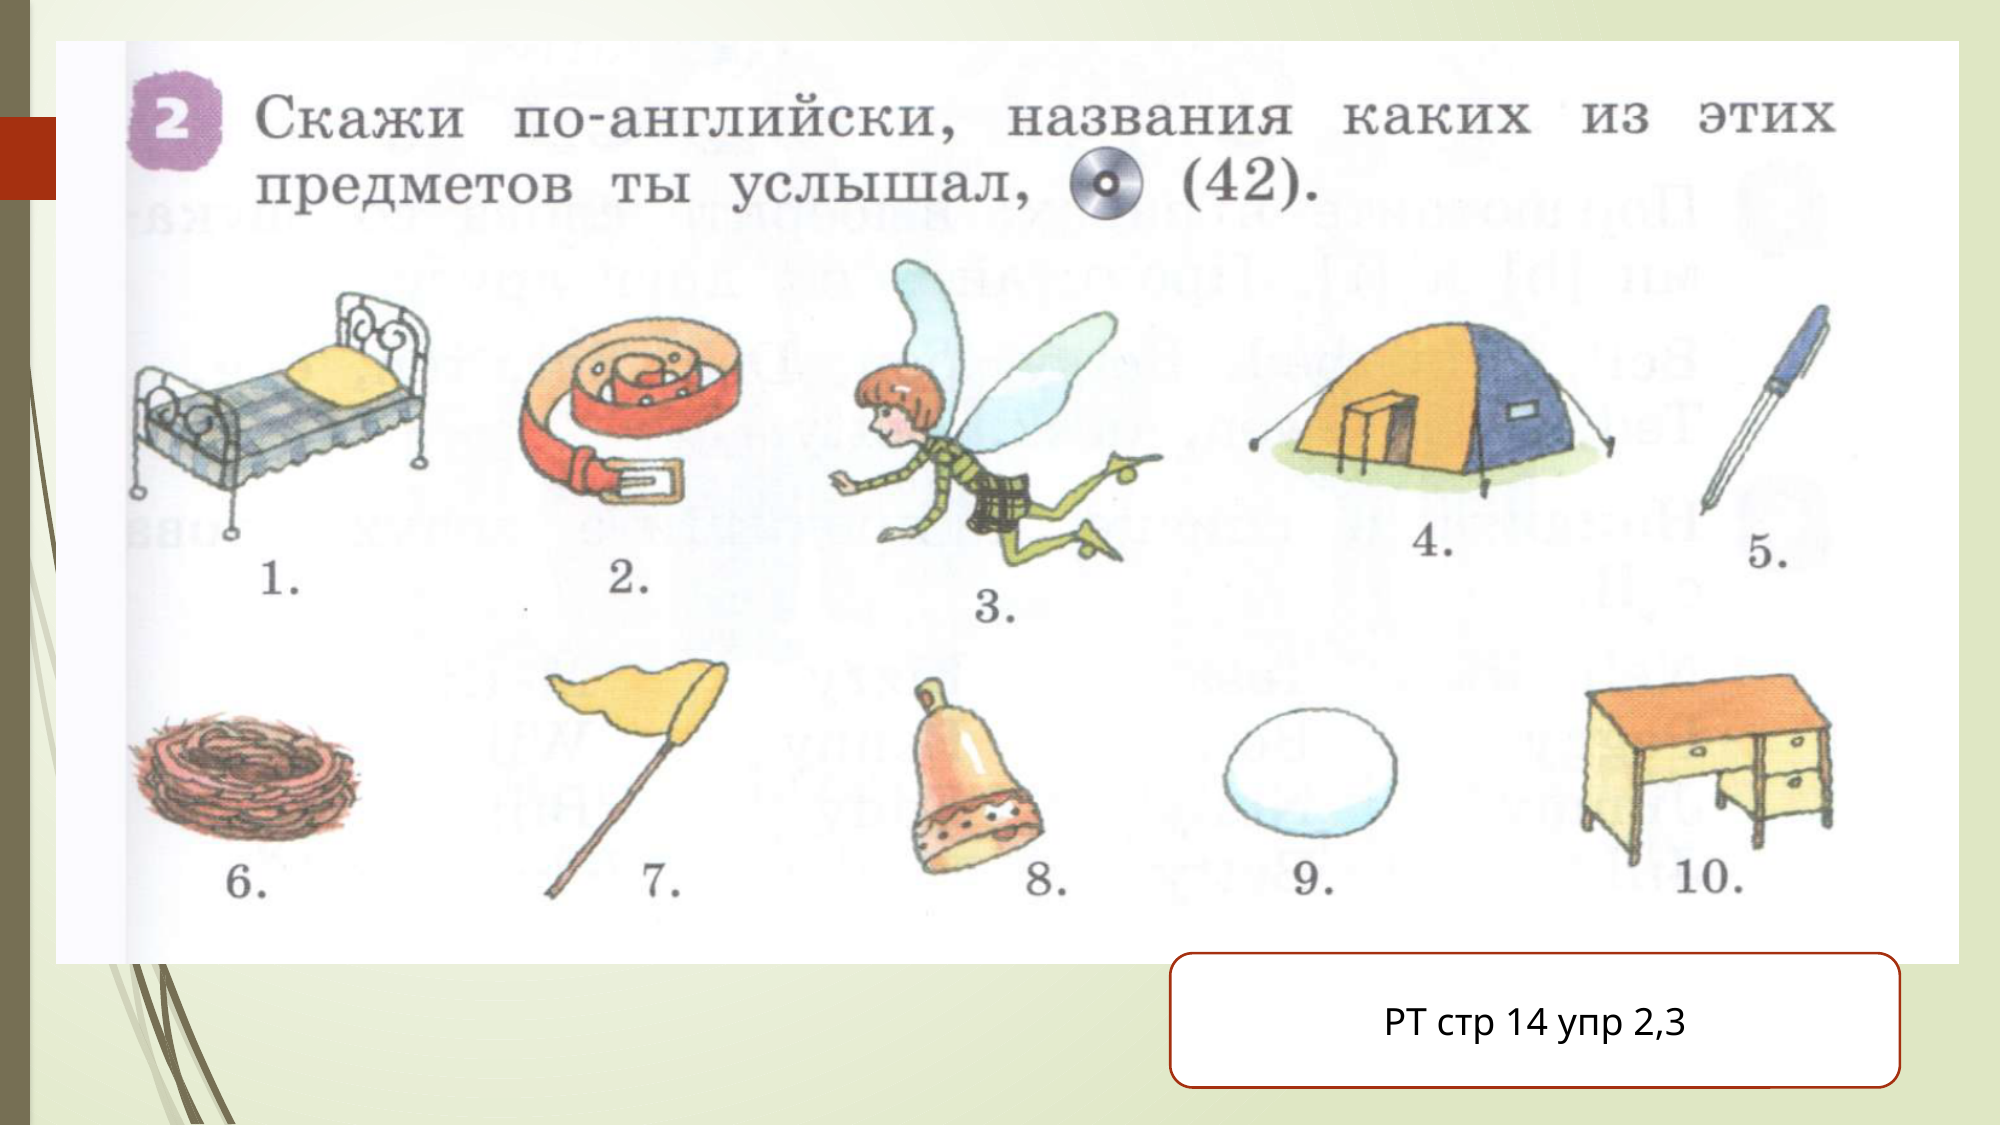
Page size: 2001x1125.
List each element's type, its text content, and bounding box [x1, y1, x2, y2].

text_box РТ стр 14 упр 2,3 [1168, 976, 1902, 1089]
picture [56, 41, 1960, 965]
